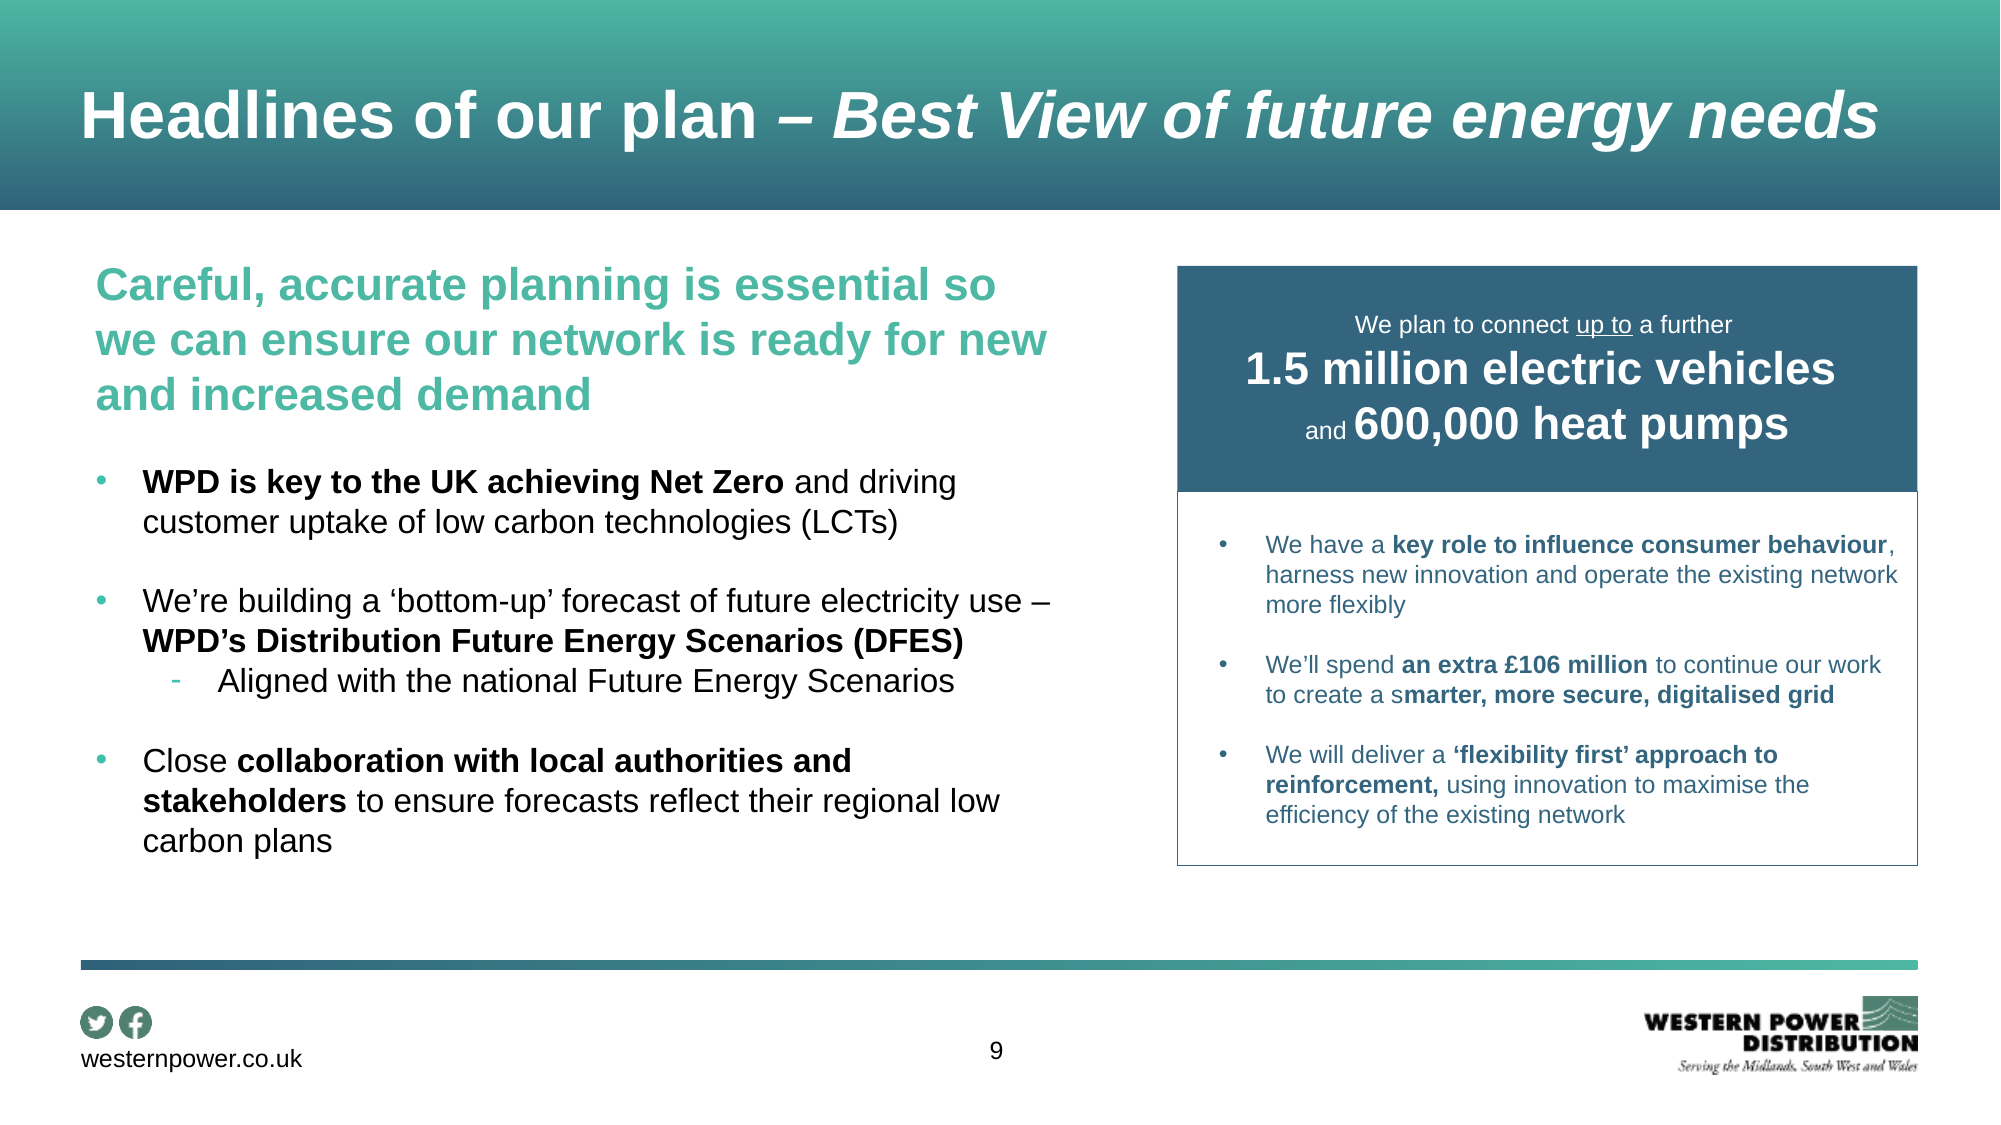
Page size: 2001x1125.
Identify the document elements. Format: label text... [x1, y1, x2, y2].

text_box [80, 959, 1918, 970]
text_box We plan to connect up to a further 1.5 million electric vehicles and 600,000 heat pumps [1177, 265, 1918, 491]
text_box We have a key role to influence consumer behaviour, harness new innovation and operate the existing network more flexibly We’ll spend an extra £106 million to continue our work to create a smarter, more secure, digitalised grid We will deliver a ‘flexibility first’ approach to reinforcement, using innovation to maximise the efficiency of the existing network [1177, 491, 1918, 866]
picture [1644, 996, 1918, 1075]
text_box Careful, accurate planning is essential so we can ensure our network is ready for new and increased demand WPD is key to the UK achieving Net Zero and driving customer uptake of low carbon technologies (LCTs) We’re building a ‘bottom-up’ forecast of future electricity use – WPD’s Distribution Future Energy Scenarios (DFES) Aligned with the national Future Energy Scenarios Close collaboration with local authorities and stakeholders to ensure forecasts reflect their regional low carbon plans [80, 247, 1072, 867]
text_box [80, 1006, 152, 1039]
text_box westernpower.co.uk [80, 1042, 303, 1073]
text_box Headlines of our plan – Best View of future energy needs [80, 71, 1918, 152]
slide_number 9 [771, 1027, 1222, 1088]
text_box [0, 0, 2000, 211]
